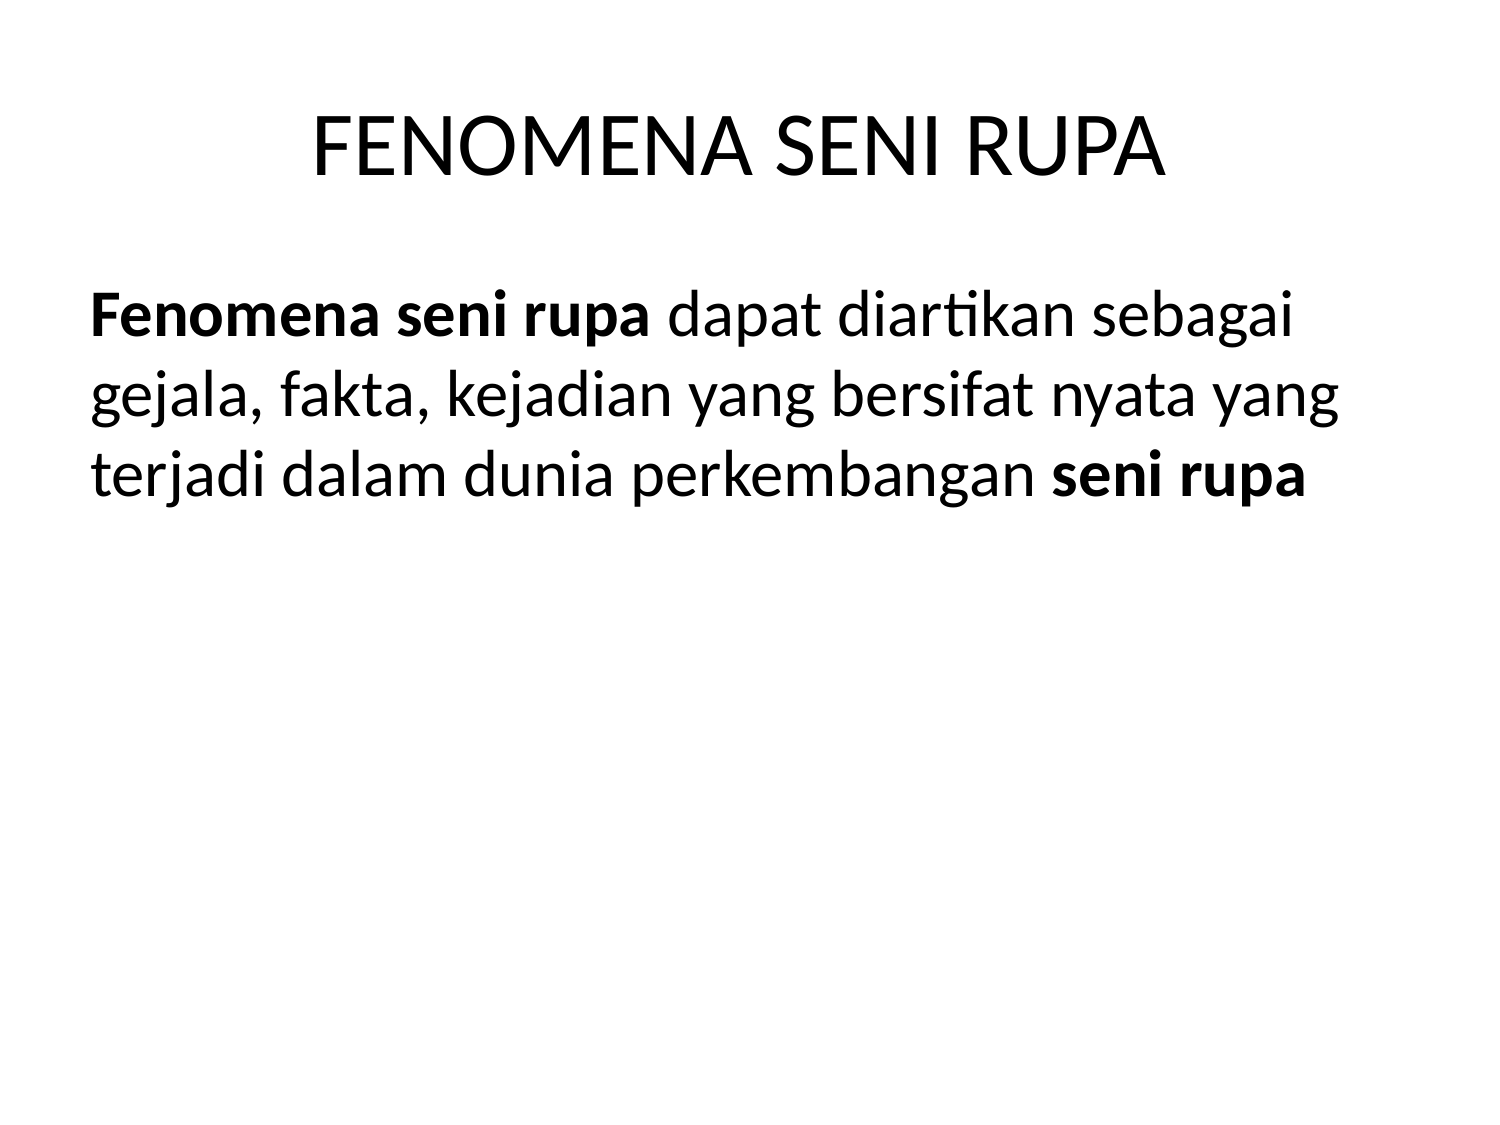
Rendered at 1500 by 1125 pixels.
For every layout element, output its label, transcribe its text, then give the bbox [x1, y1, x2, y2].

list Fenomena seni rupa dapat diartikan sebagai gejala, fakta, kejadian yang bersifat nyata yang terjadi dalam dunia perkembangan seni rupa [75, 262, 1425, 1005]
title FENOMENA SENI RUPA [75, 45, 1425, 233]
